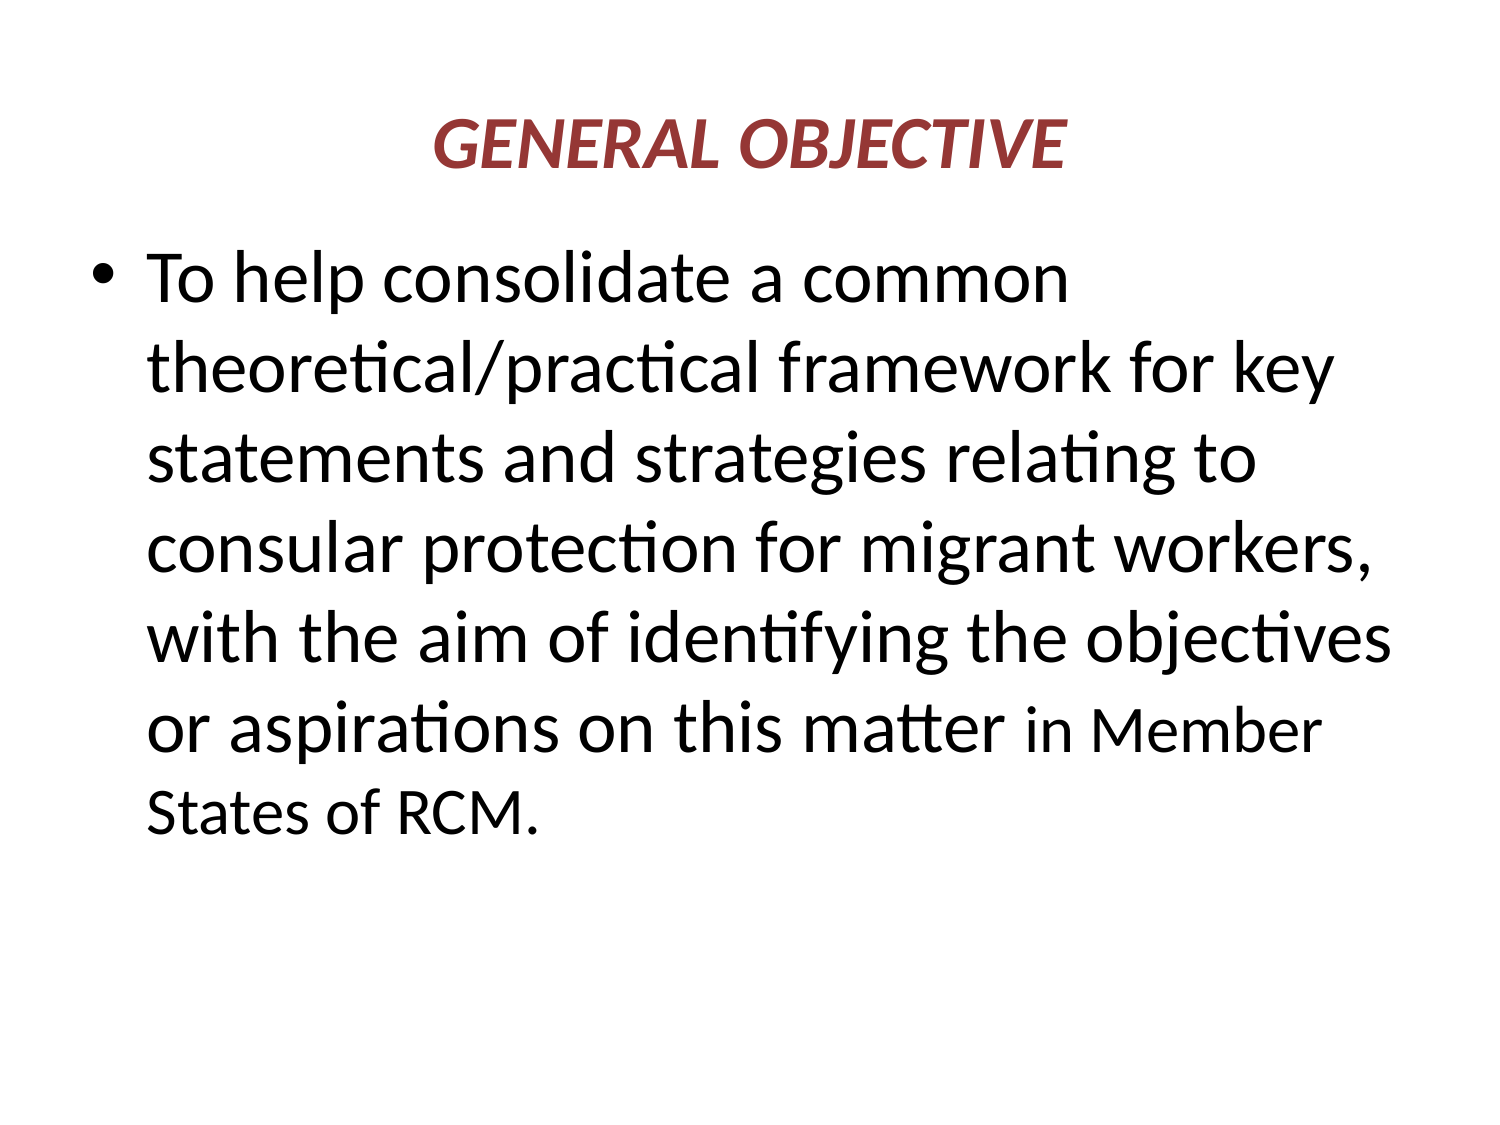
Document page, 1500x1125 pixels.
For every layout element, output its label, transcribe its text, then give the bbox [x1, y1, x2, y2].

title GENERAL OBJECTIVE [75, 45, 1425, 219]
list To help consolidate a common theoretical/practical framework for key statements and strategies relating to consular protection for migrant workers, with the aim of identifying the objectives or aspirations on this matter in Member States of RCM. [75, 219, 1425, 1005]
